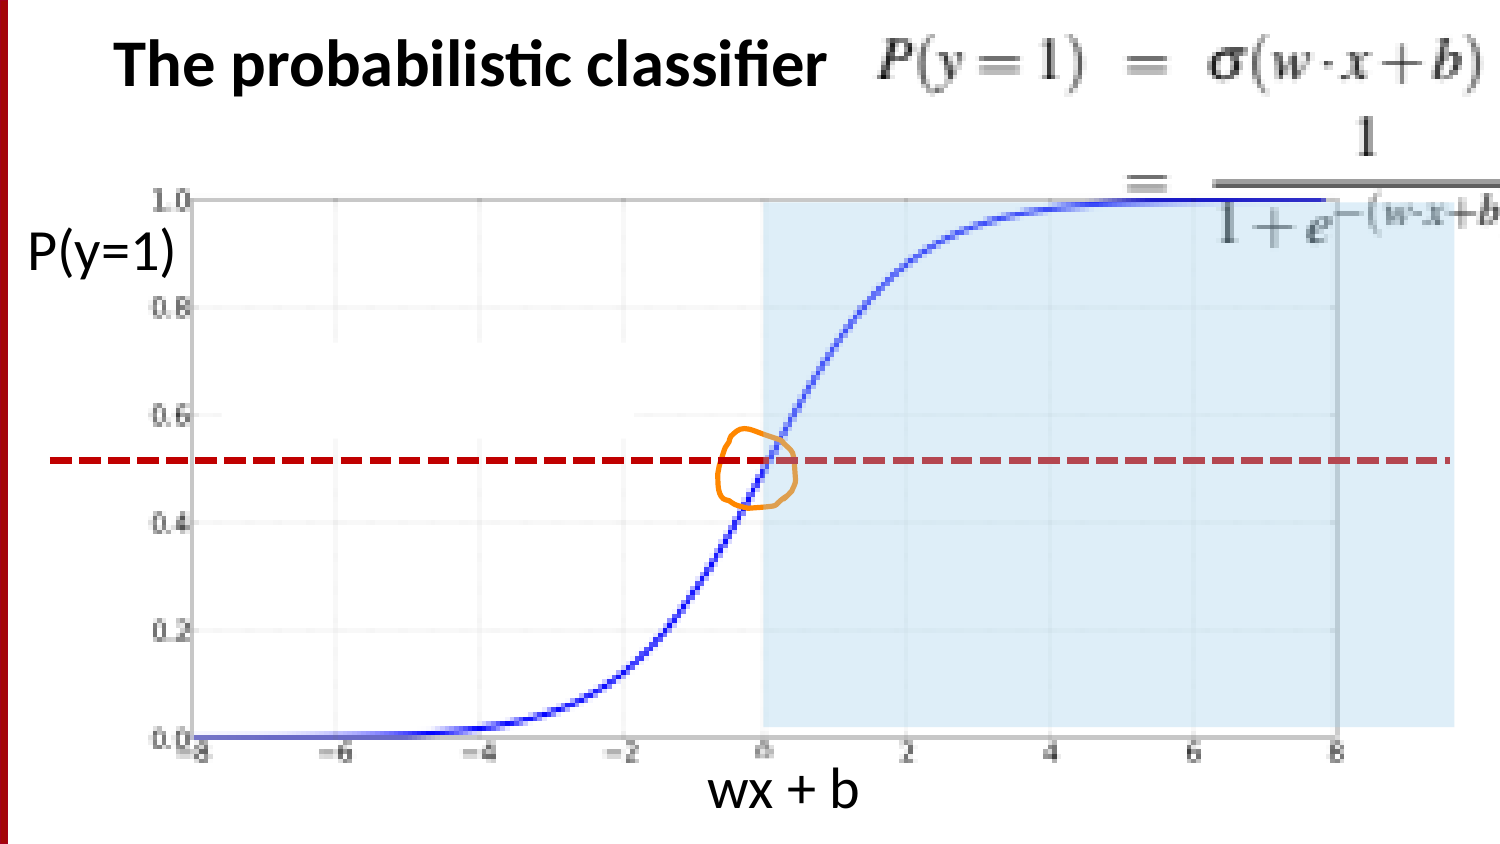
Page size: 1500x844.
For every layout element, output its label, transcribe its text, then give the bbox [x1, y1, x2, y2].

text_box wx + b [692, 792, 876, 829]
text_box [43, 418, 97, 519]
text_box [1415, 288, 1455, 728]
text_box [102, 468, 1411, 784]
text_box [102, 156, 1411, 459]
title The probabilistic classifier [98, 0, 832, 108]
text_box P(y=1) [12, 205, 97, 290]
picture [837, 0, 1500, 280]
